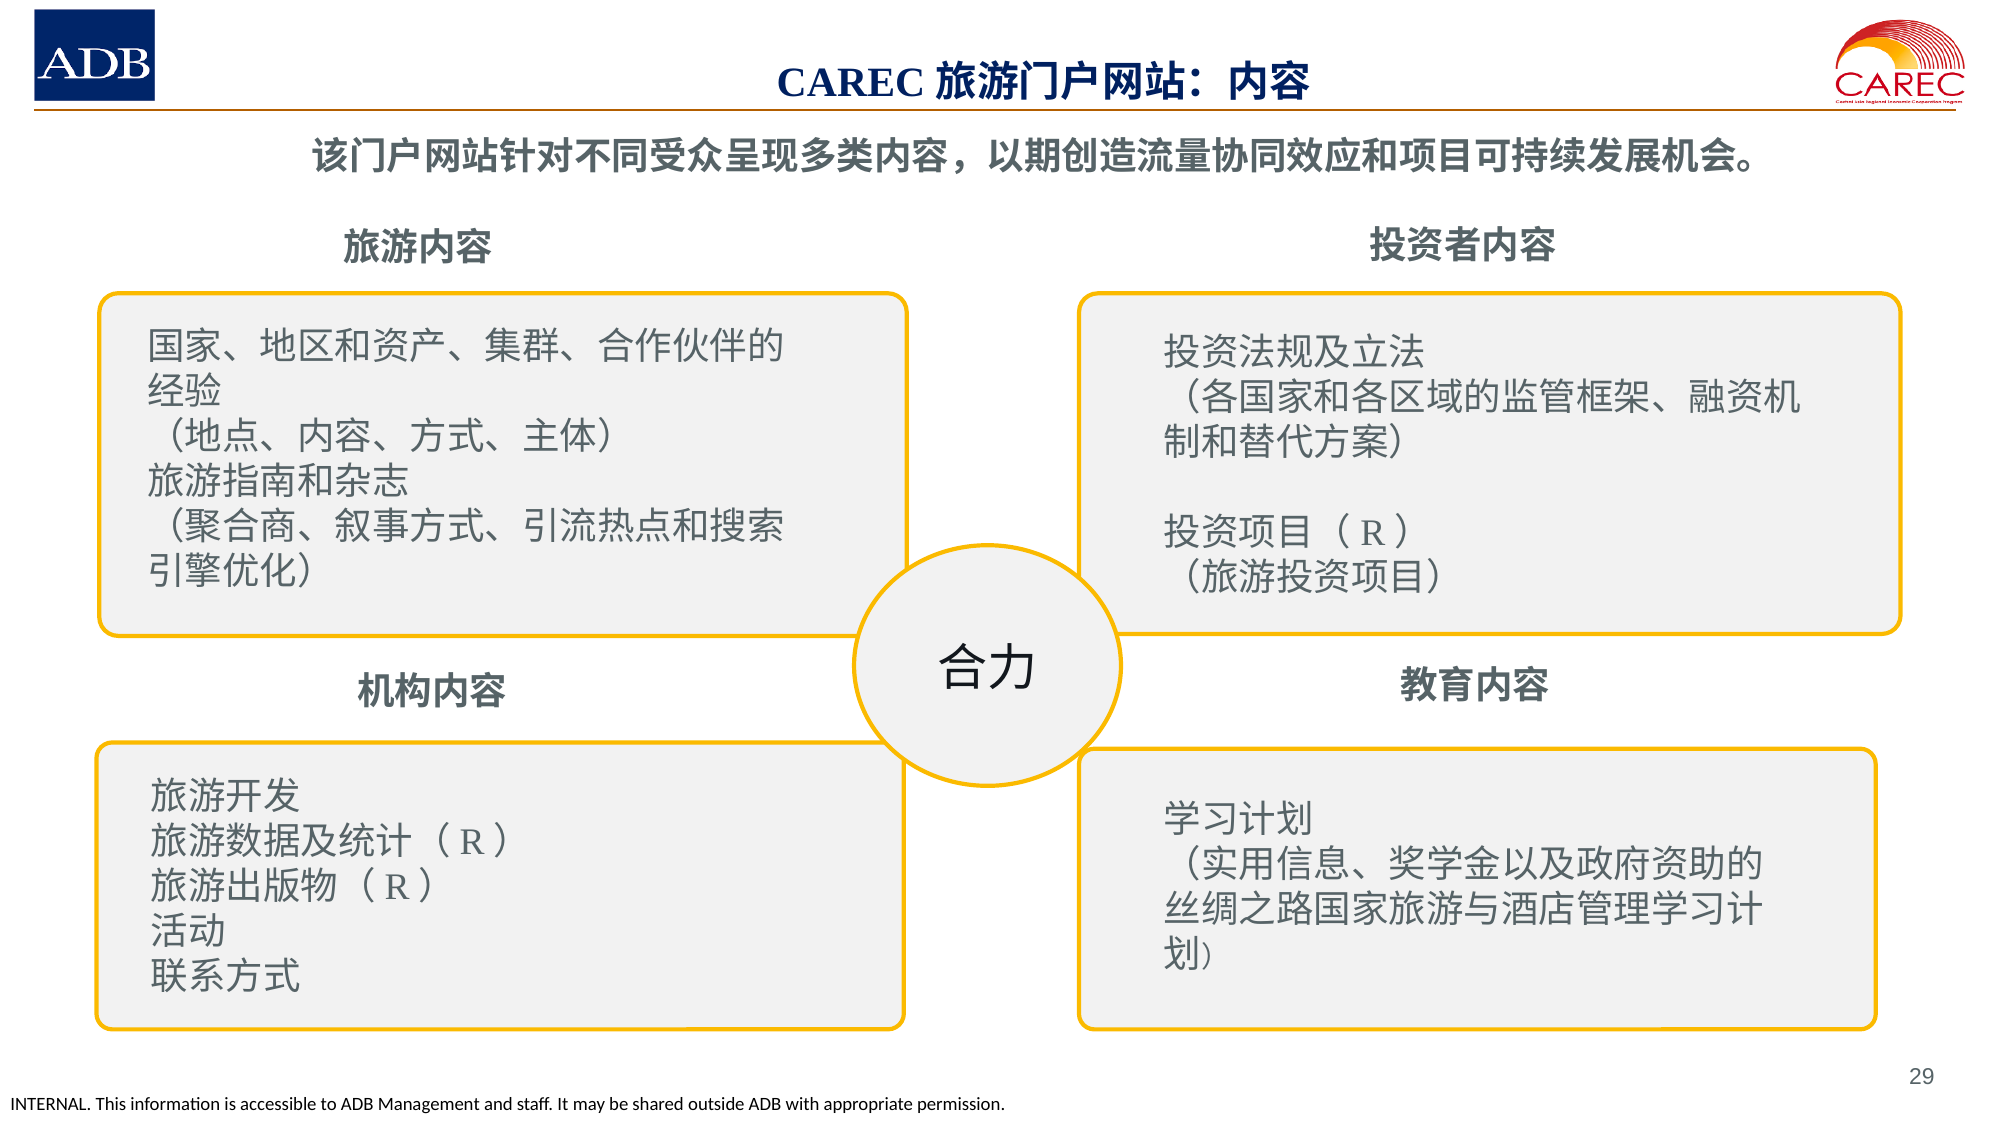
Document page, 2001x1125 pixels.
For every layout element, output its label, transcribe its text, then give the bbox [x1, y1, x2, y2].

text_box [1076, 746, 1878, 1032]
text_box CAREC旅游门户网站：内容 [761, 47, 1326, 112]
text_box 合力 [851, 543, 1124, 788]
text_box 教育内容 [1192, 653, 1758, 714]
picture [34, 9, 155, 101]
text_box [94, 740, 906, 1032]
text_box 旅游内容 [328, 215, 509, 276]
text_box [1076, 291, 1903, 637]
text_box 国家、地区和资产、集群、合作伙伴的经验 （地点、内容、方式、主体） 旅游指南和杂志 （聚合商、叙事方式、引流热点和搜索引擎优化） [132, 314, 826, 600]
text_box 机构内容 [342, 659, 523, 720]
text_box 学习计划 （实用信息、奖学金以及政府资助的丝绸之路国家旅游与酒店管理学习计划） [1149, 787, 1802, 983]
text_box 该门户网站针对不同受众呈现多类内容，以期创造流量协同效应和项目可持续发展机会。 [297, 124, 1787, 185]
text_box 旅游开发 旅游数据及统计（R） 旅游出版物（R） 活动 联系方式 [135, 764, 819, 1040]
text_box [97, 291, 909, 639]
picture [1833, 9, 1966, 109]
text_box 投资者内容 [1354, 213, 1572, 274]
text_box 投资法规及立法 （各国家和各区域的监管框架、融资机制和替代方案） 投资项目（R） （旅游投资项目） [1149, 320, 1840, 605]
